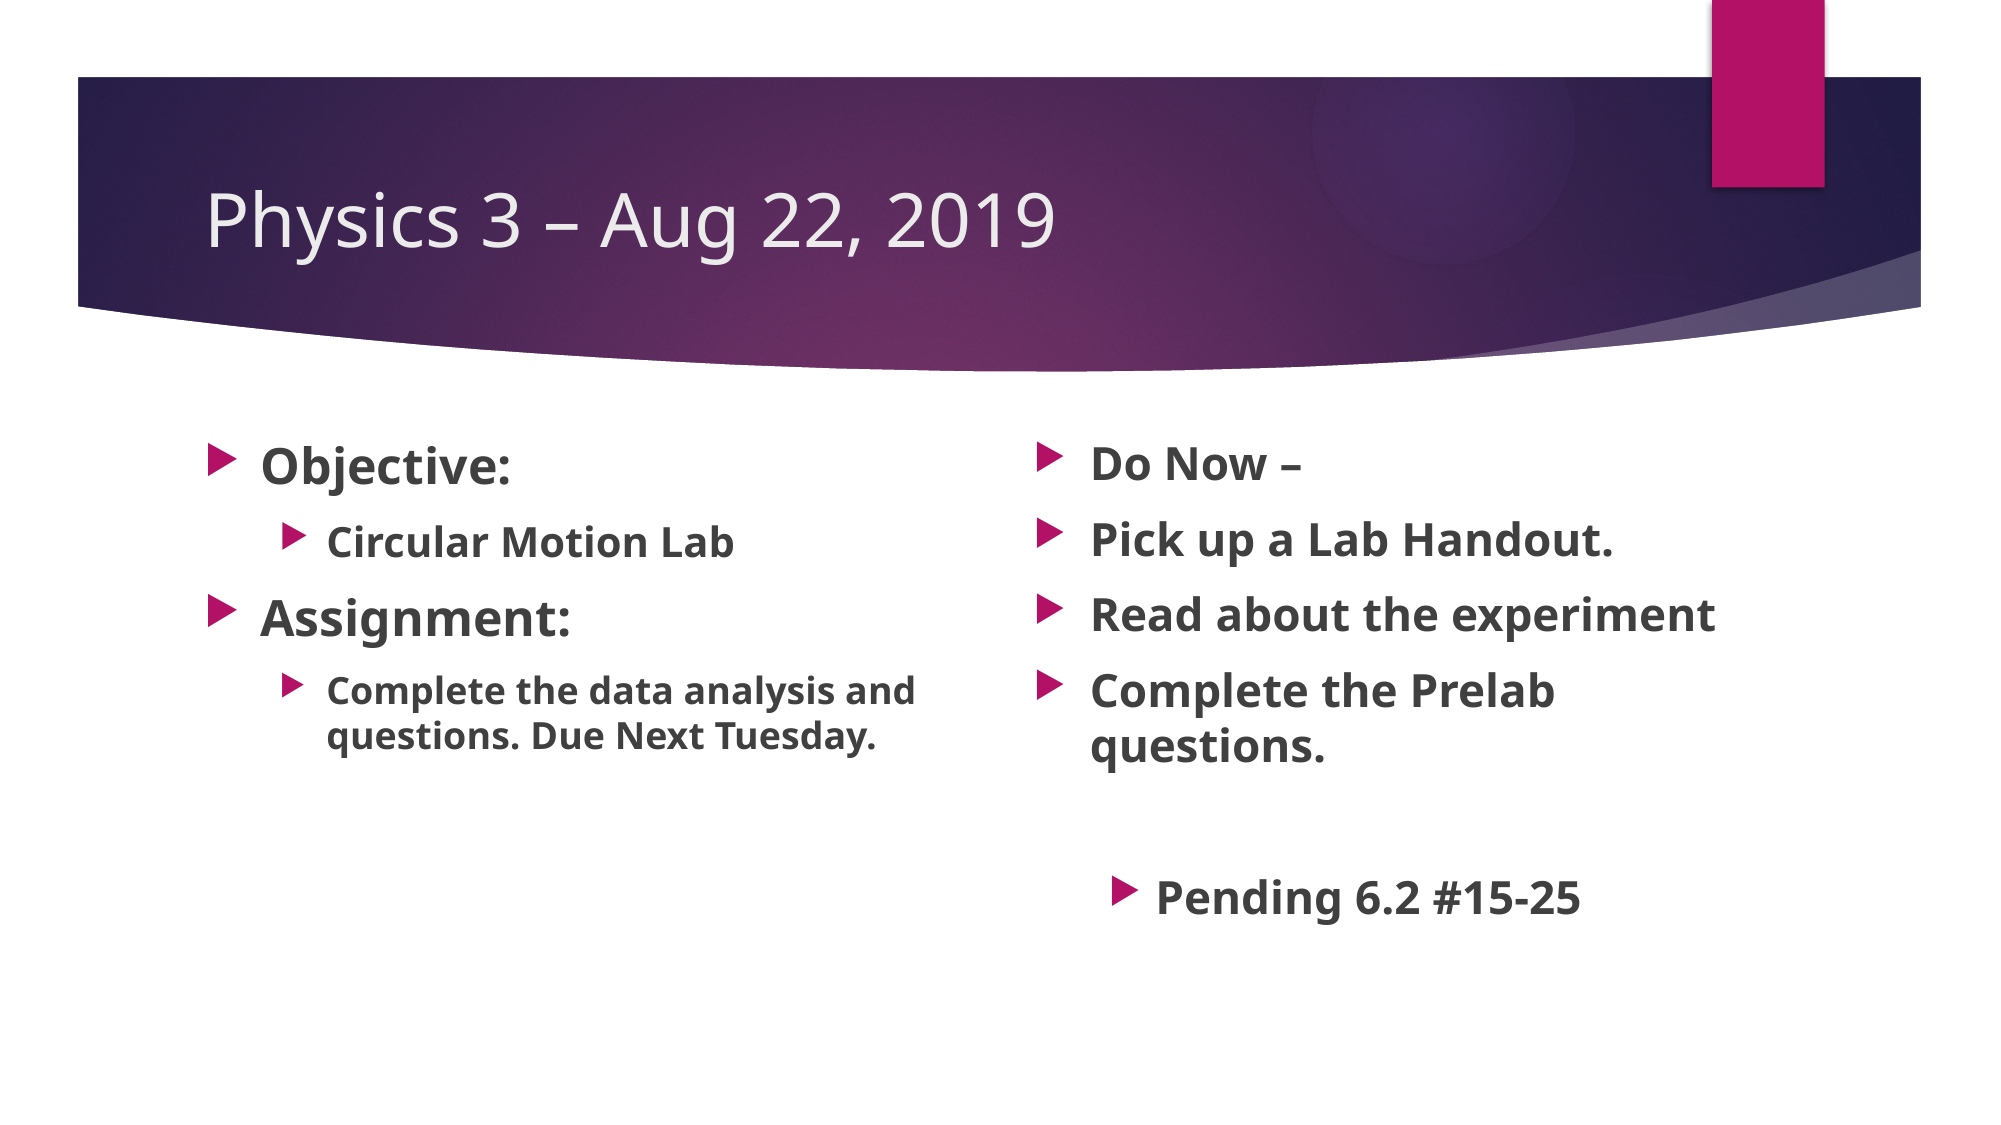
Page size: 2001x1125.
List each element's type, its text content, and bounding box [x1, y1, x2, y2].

list Objective: Circular Motion Lab Assignment: Complete the data analysis and questions. Due Next Tuesday. [189, 427, 981, 988]
title Physics 3 – Aug 22, 2019 [189, 159, 1627, 276]
list Do Now – Pick up a Lab Handout. Read about the experiment Complete the Prelab questions. Pending 6.2 #15-25 [1018, 427, 1810, 988]
